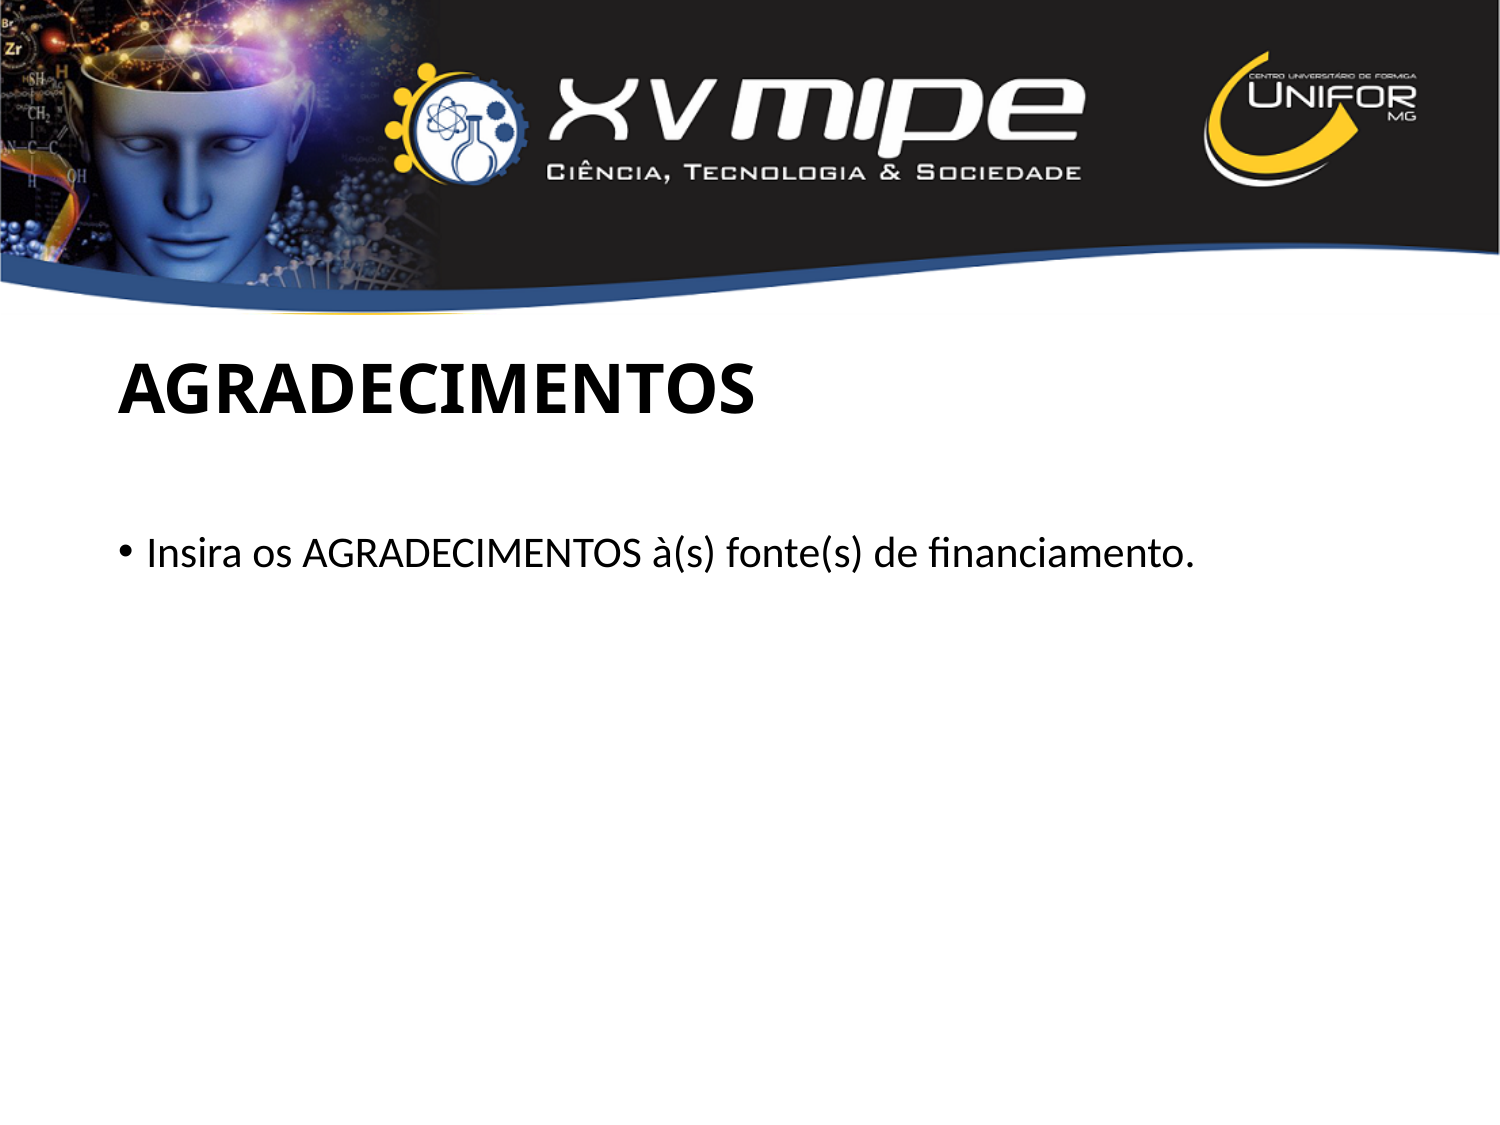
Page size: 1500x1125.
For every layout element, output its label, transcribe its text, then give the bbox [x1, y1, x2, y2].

title AGRADECIMENTOS [103, 282, 1397, 500]
picture [0, 0, 1500, 315]
list Insira os AGRADECIMENTOS à(s) fonte(s) de financiamento. [103, 521, 1397, 1047]
